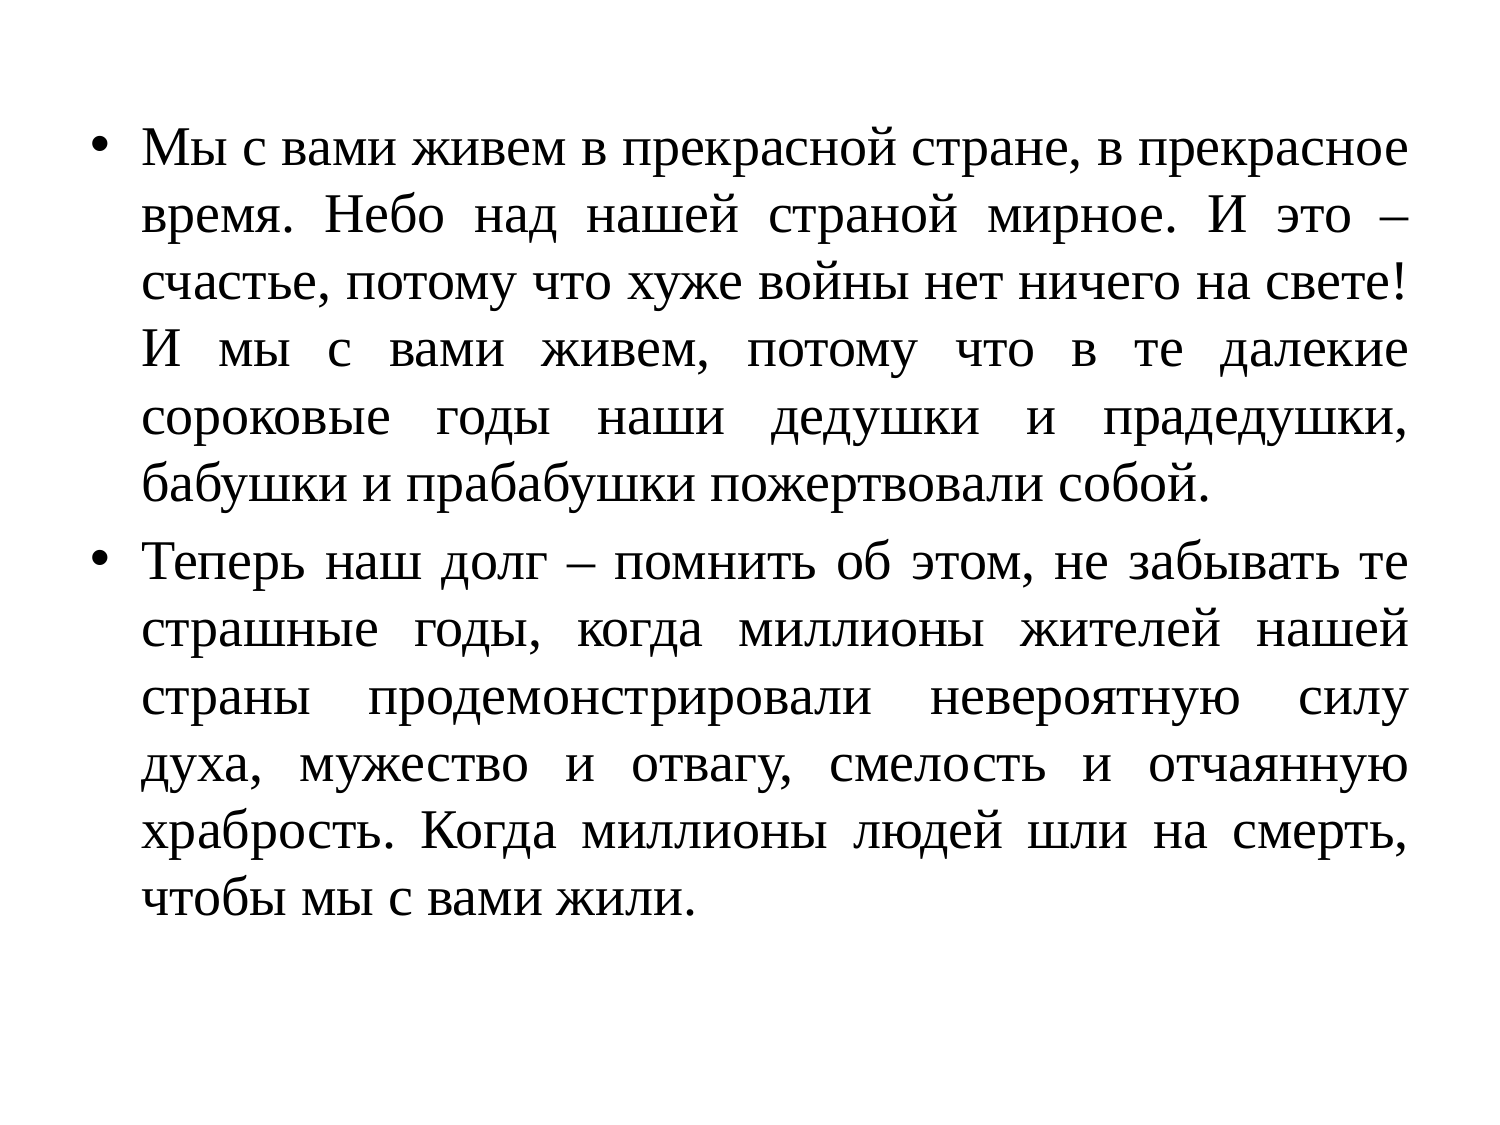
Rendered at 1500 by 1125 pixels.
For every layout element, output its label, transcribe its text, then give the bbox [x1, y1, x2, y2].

list Мы с вами живем в прекрасной стране, в прекрасное время. Небо над нашей страной мирное. И это – счастье, потому что хуже войны нет ничего на свете! И мы с вами живем, потому что в те далекие сороковые годы наши дедушки и прадедушки, бабушки и прабабушки пожертвовали собой. Теперь наш долг – помнить об этом, не забывать те страшные годы, когда миллионы жителей нашей страны продемонстрировали невероятную силу духа, мужество и отвагу, смелость и отчаянную храбрость. Когда миллионы людей шли на смерть, чтобы мы с вами жили. [75, 101, 1425, 1005]
